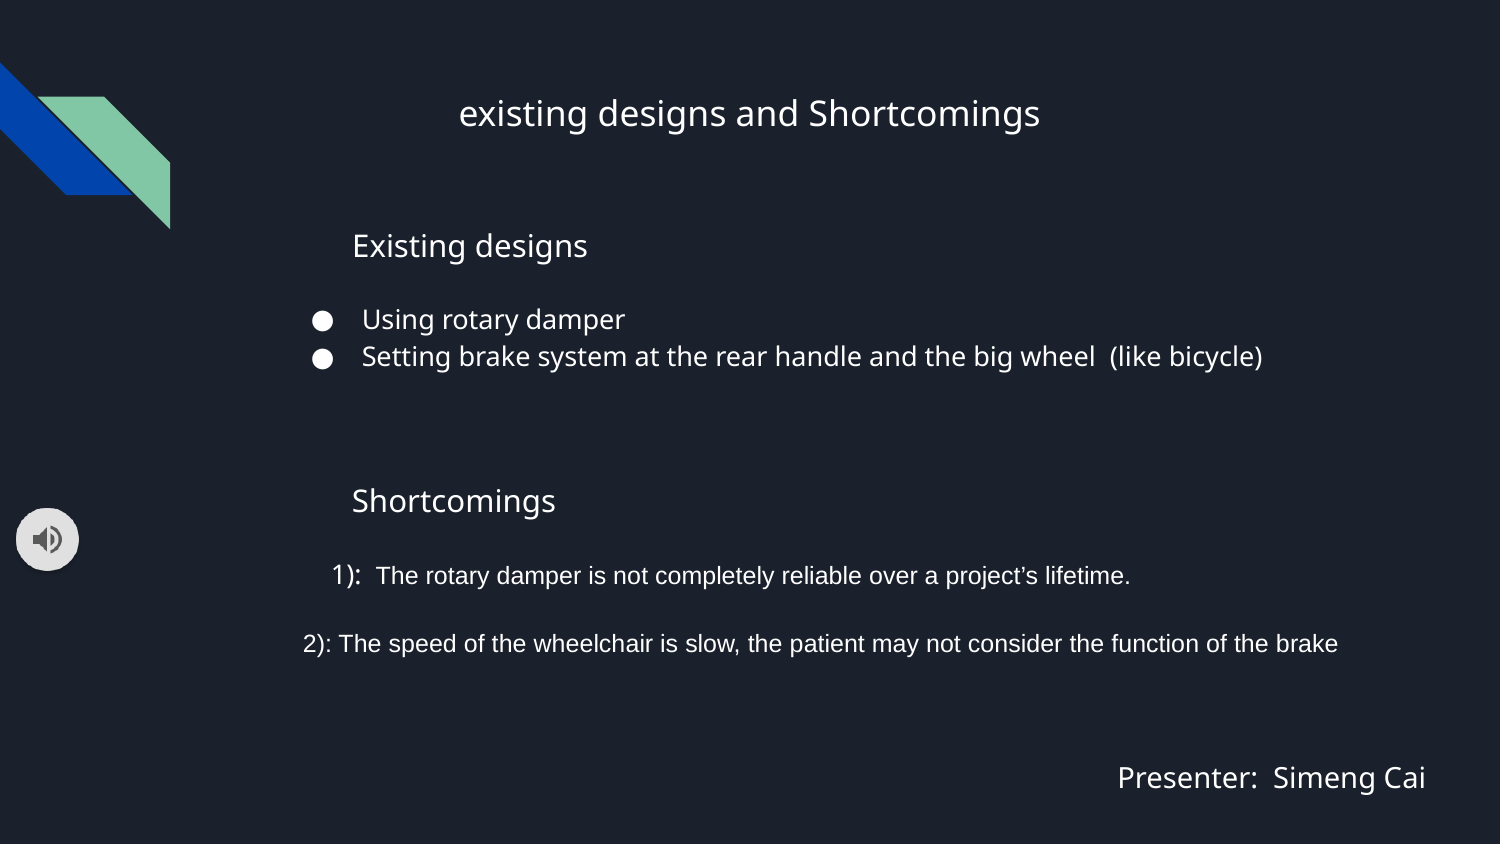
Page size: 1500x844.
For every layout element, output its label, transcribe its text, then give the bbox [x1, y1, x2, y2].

list Existing designs Using rotary damper Setting brake system at the rear handle and the big wheel (like bicycle) Shortcomings 1): The rotary damper is not completely reliable over a project’s lifetime. 2): The speed of the wheelchair is slow, the patient may not consider the function of the brake [196, 140, 1438, 686]
picture [9, 501, 85, 577]
title existing designs and Shortcomings [131, 69, 1218, 220]
text_box Presenter: Simeng Cai [1102, 744, 1474, 827]
